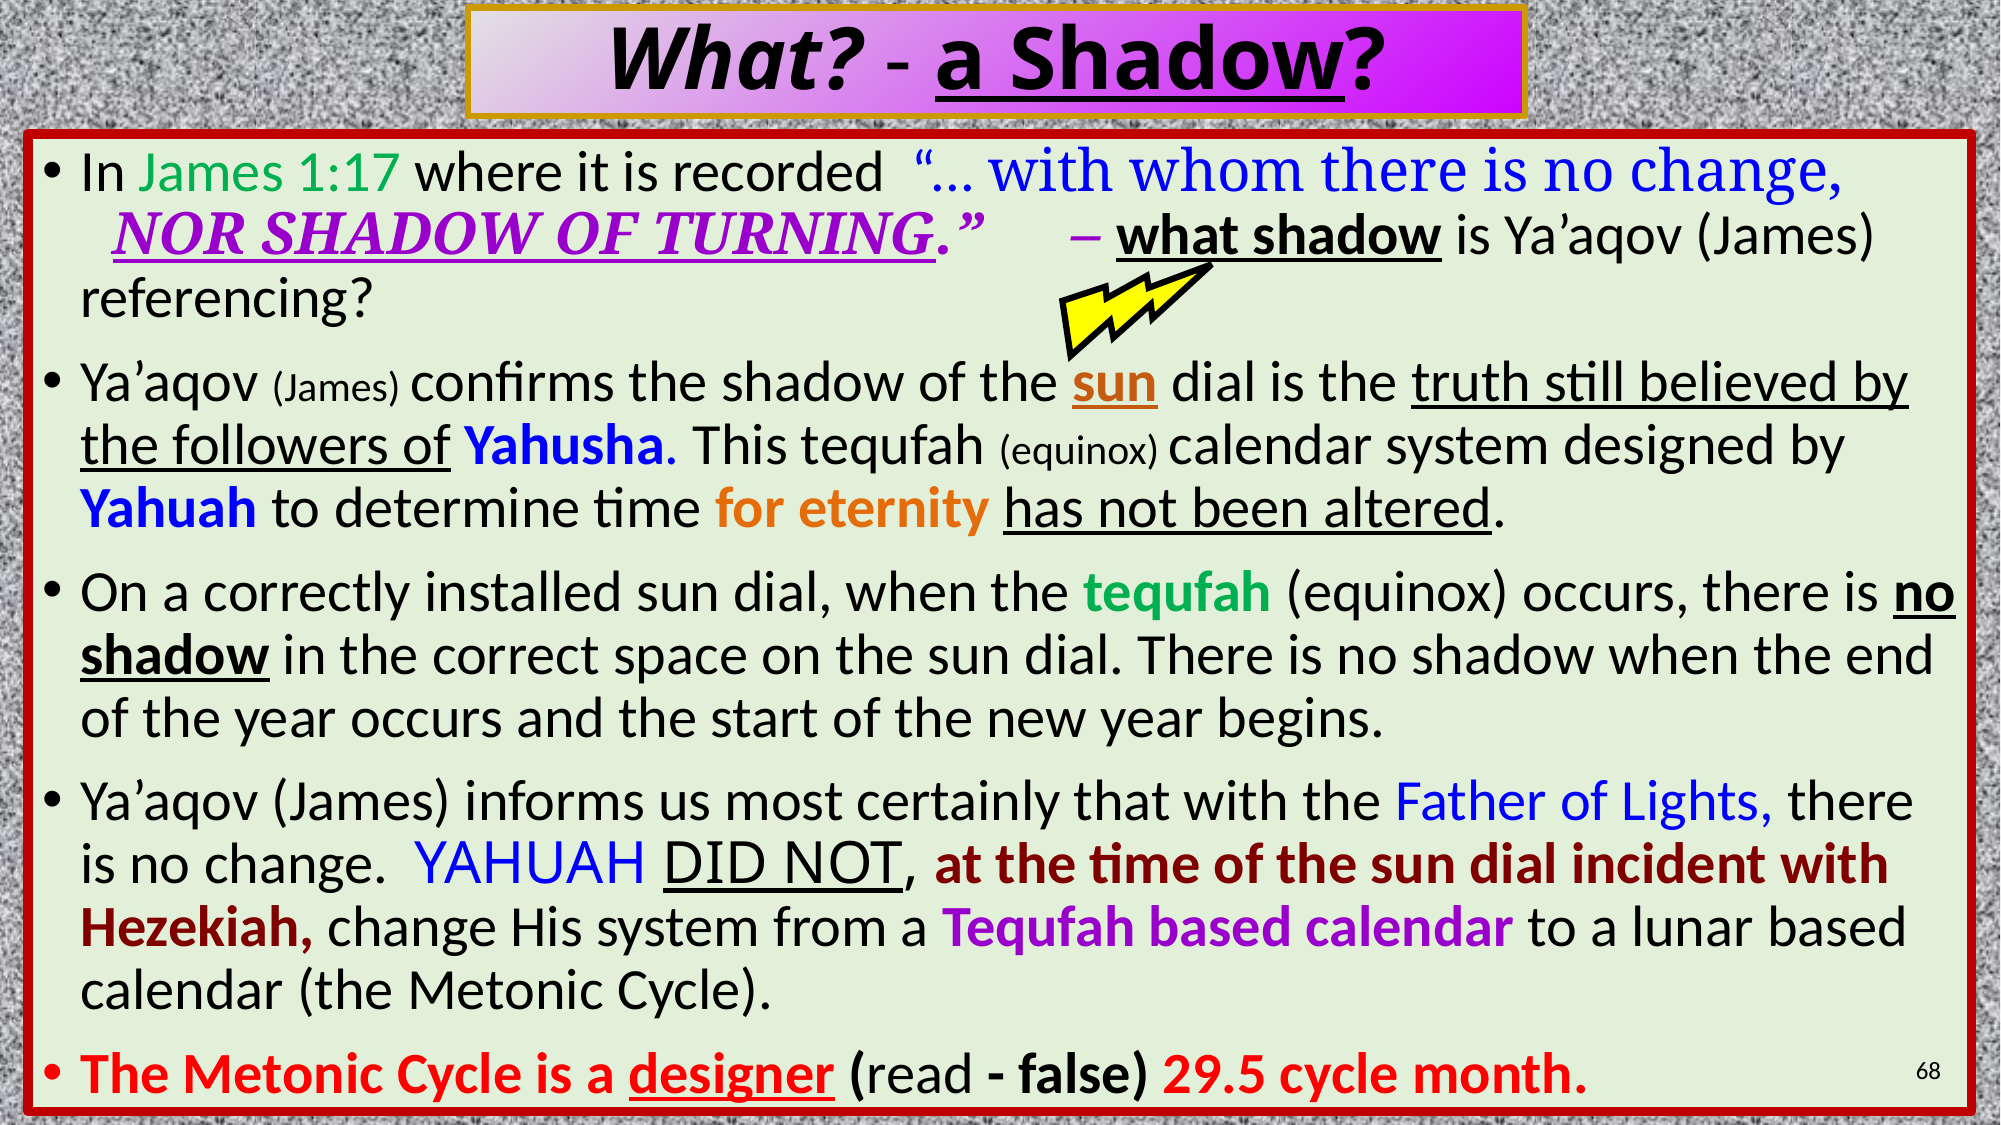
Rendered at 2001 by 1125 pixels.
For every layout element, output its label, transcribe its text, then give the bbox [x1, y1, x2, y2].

text_box NOR SHADOW OF TURNING.” [65, 194, 1030, 269]
picture [0, 0, 2001, 1125]
slide_number 68 [1506, 1039, 1957, 1100]
text_box [1061, 263, 1213, 358]
list In James 1:17 where it is recorded “... with whom there is no change, – what shadow is Ya’aqov (James) referencing? Ya’aqov (James) confirms the shadow of the sun dial is the truth still believed by the followers of Yahusha. This tequfah (equinox) calendar system designed by Yahuah to determine time for eternity has not been altered. On a correctly installed sun dial, when the tequfah (equinox) occurs, there is no shadow in the correct space on the sun dial. There is no shadow when the end of the year occurs and the start of the new year begins. Ya’aqov (James) informs us most certainly that with the Father of Lights, there is no change. YAHUAH DID NOT, at the time of the sun dial incident with Hezekiah, change His system from a Tequfah based calendar to a lunar based calendar (the Metonic Cycle). The Metonic Cycle is a designer (read - false) 29.5 cycle month. [27, 133, 1972, 1112]
title What? - a Shadow? [468, 7, 1526, 117]
